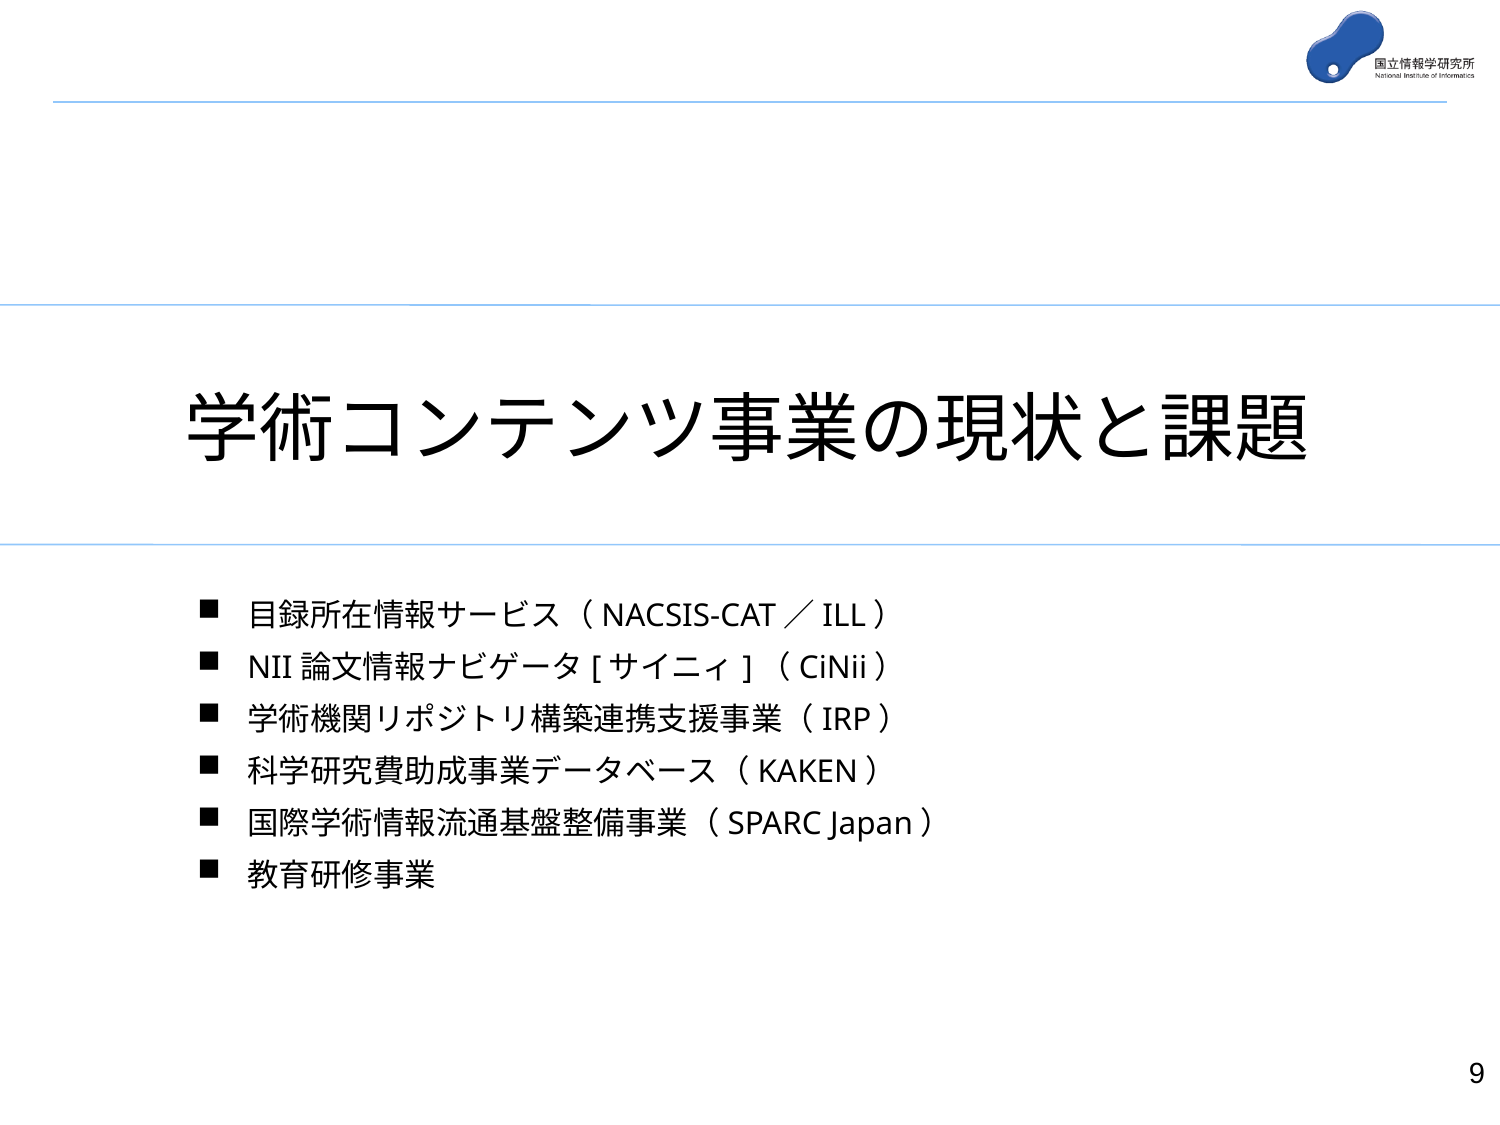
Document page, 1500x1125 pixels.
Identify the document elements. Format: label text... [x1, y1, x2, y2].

slide_number 8 [1149, 1046, 1500, 1125]
list 目録所在情報サービス（NACSIS-CAT／ILL） NII論文情報ナビゲータ[サイニィ]（CiNii） 学術機関リポジトリ構築連携支援事業（IRP） 科学研究費助成事業データベース（KAKEN） 国際学術情報流通基盤整備事業（SPARC Japan） 教育研修事業 [182, 582, 1460, 906]
picture [1305, 8, 1477, 84]
text_box 学術コンテンツ事業の現状と課題 [91, 373, 1403, 479]
